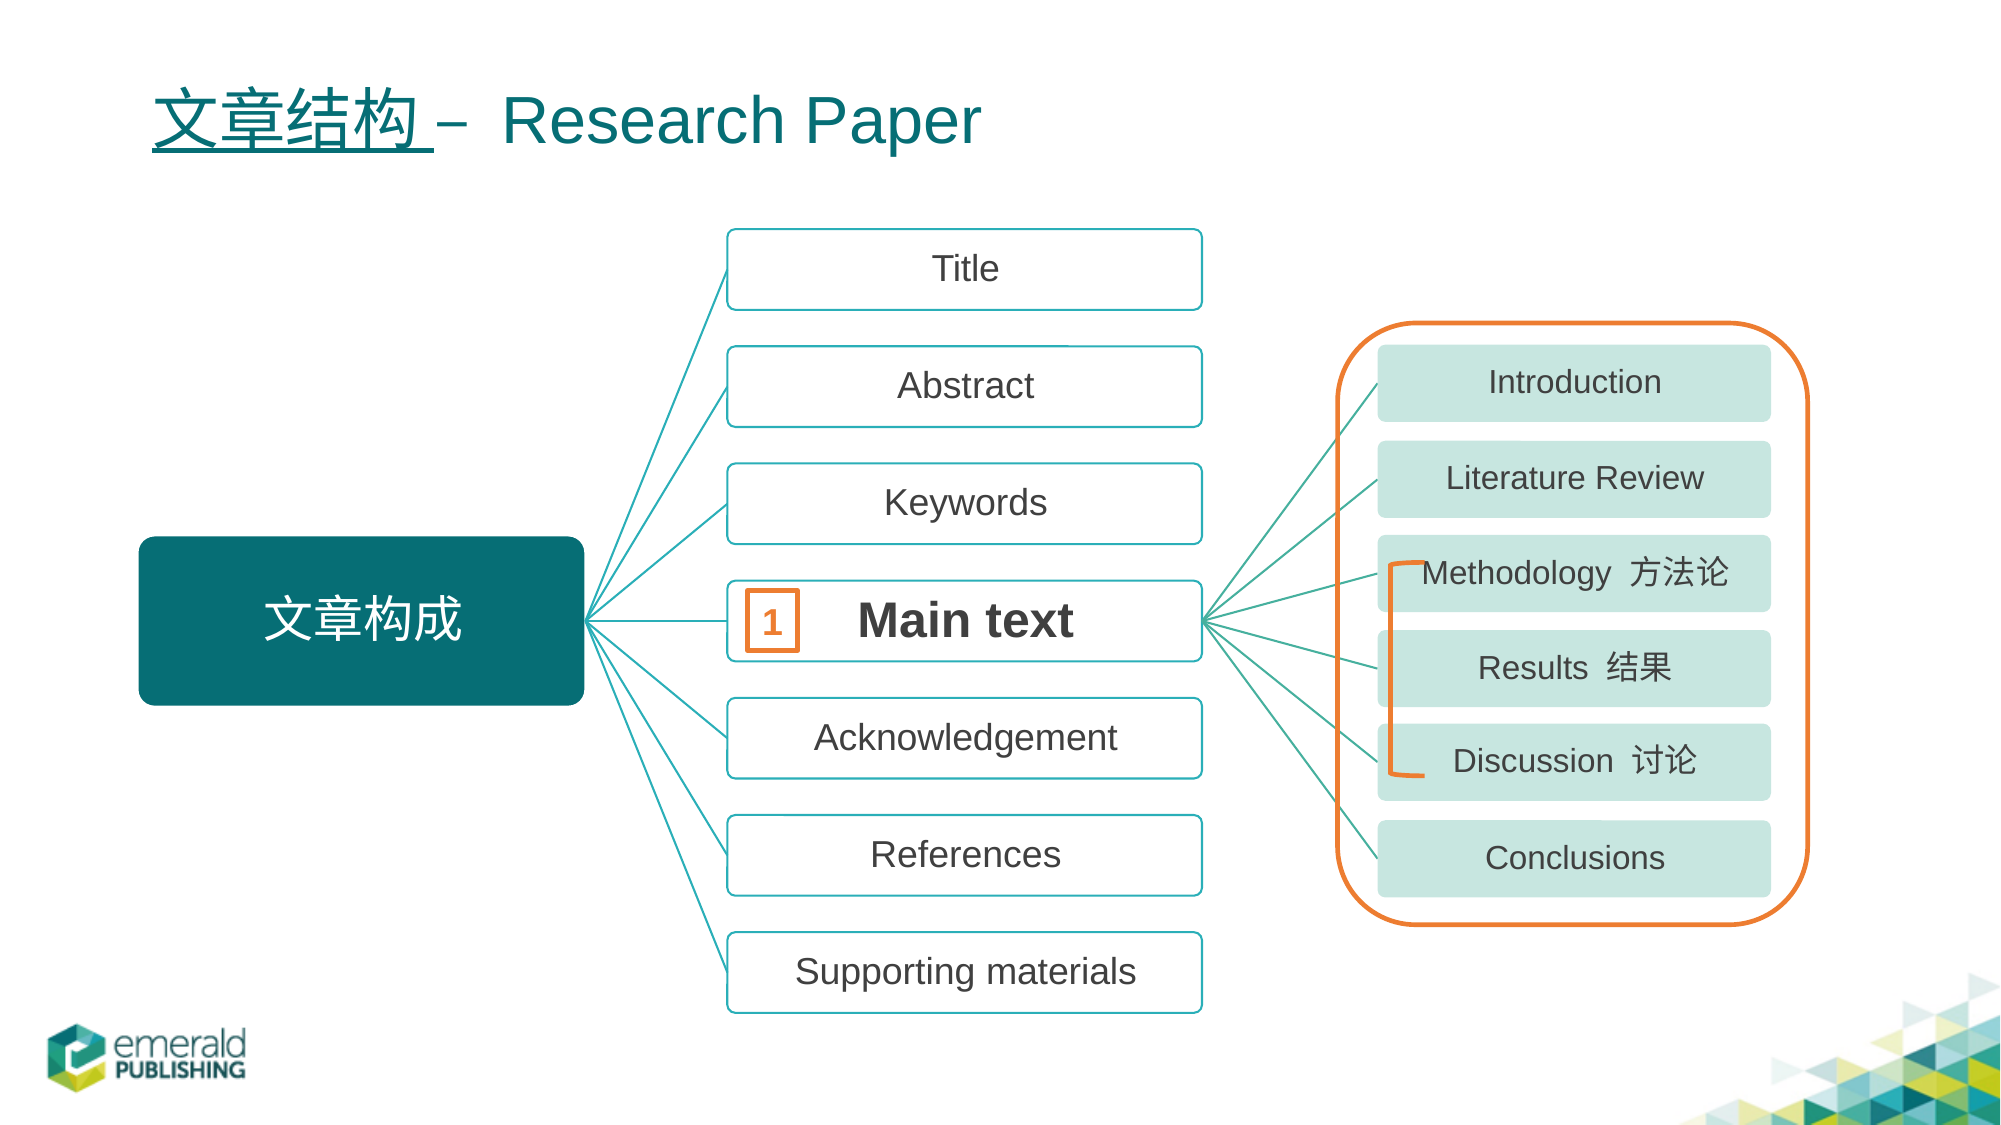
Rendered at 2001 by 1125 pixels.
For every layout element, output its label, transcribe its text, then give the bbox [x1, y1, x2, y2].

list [137, 228, 1863, 1014]
picture [0, 0, 2001, 1125]
title 文章结构 – Research Paper [137, 59, 1863, 184]
